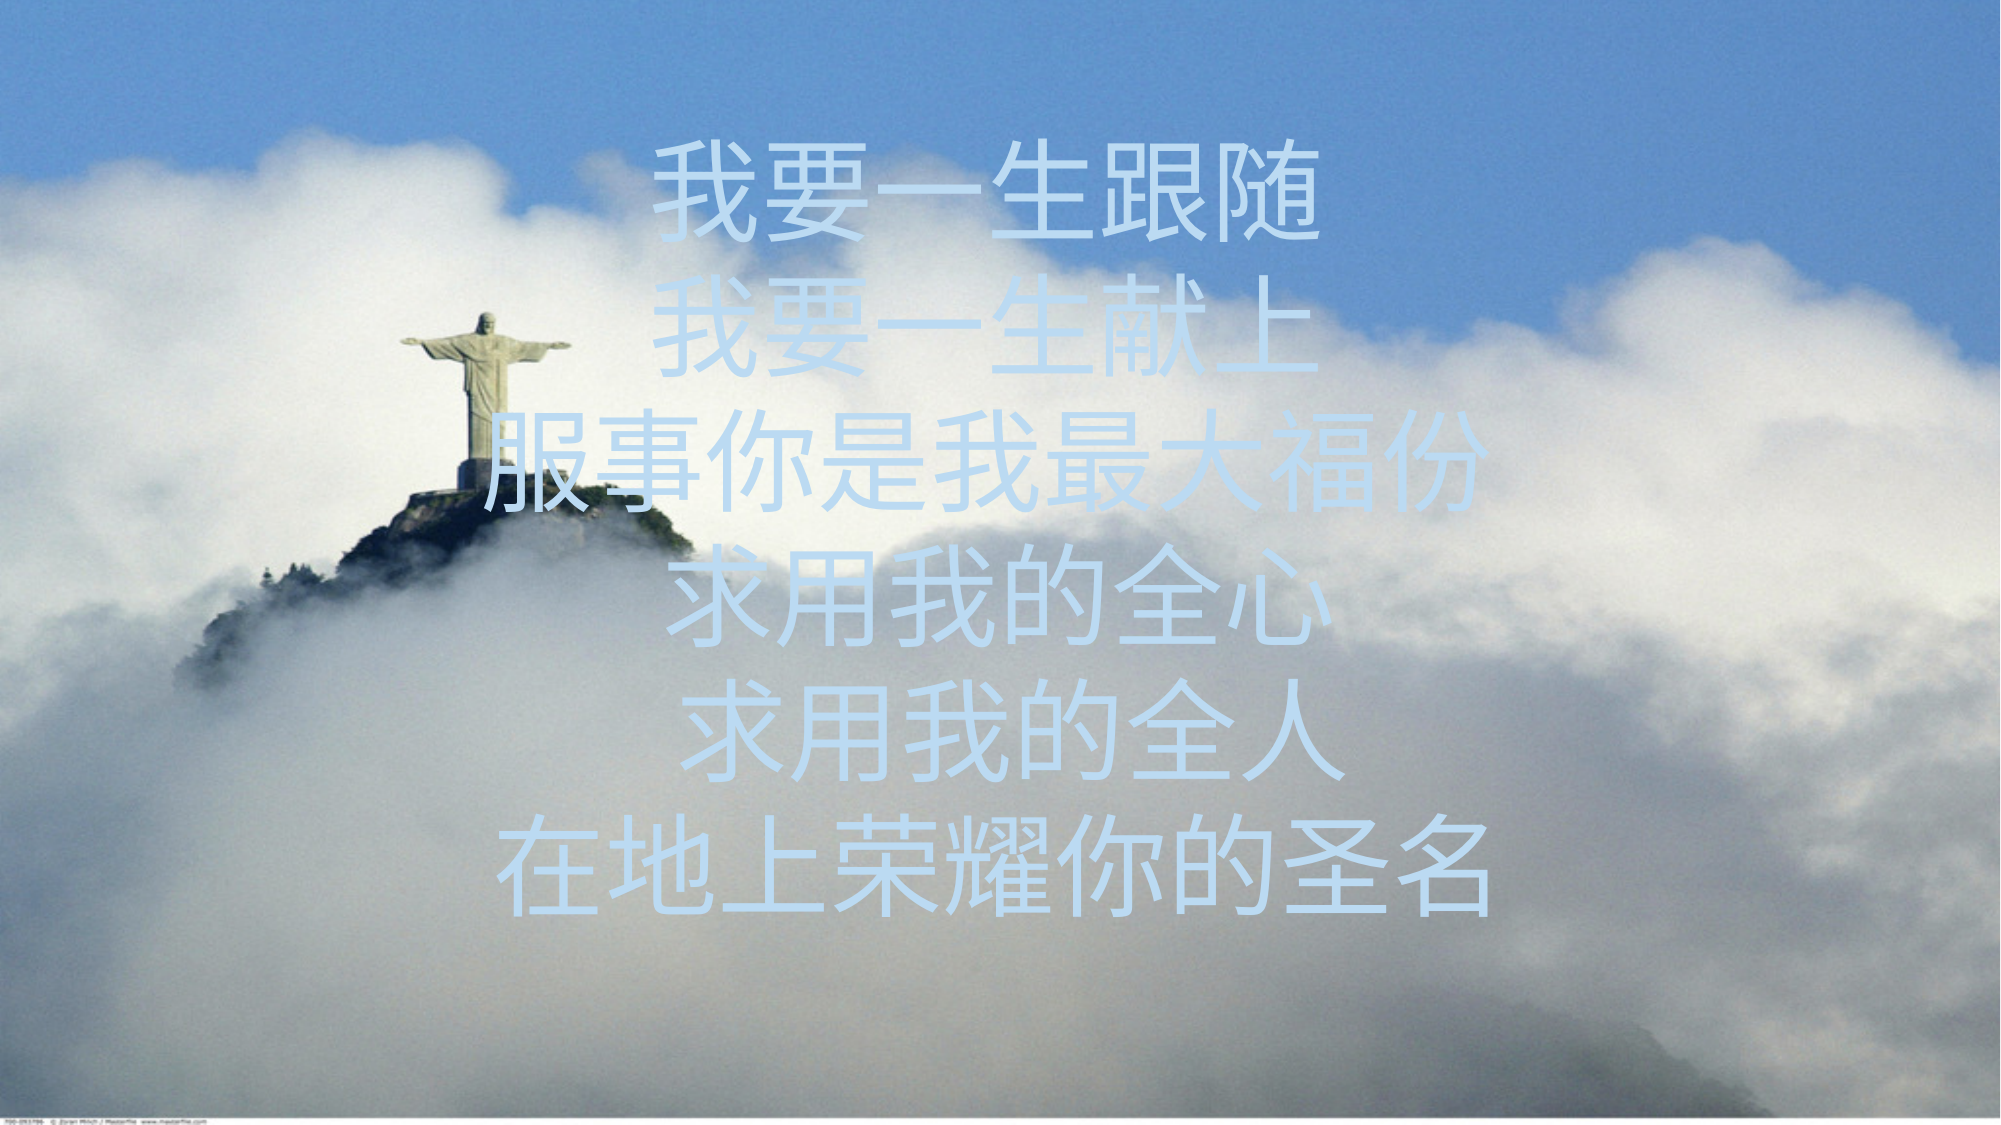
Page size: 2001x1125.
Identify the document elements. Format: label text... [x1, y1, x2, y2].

text_box 我要一生跟随 我要一生献上 服事你是我最大福份 求用我的全心 求用我的全人 在地上荣耀你的圣名 [0, 113, 2000, 939]
picture [0, 0, 2001, 1125]
